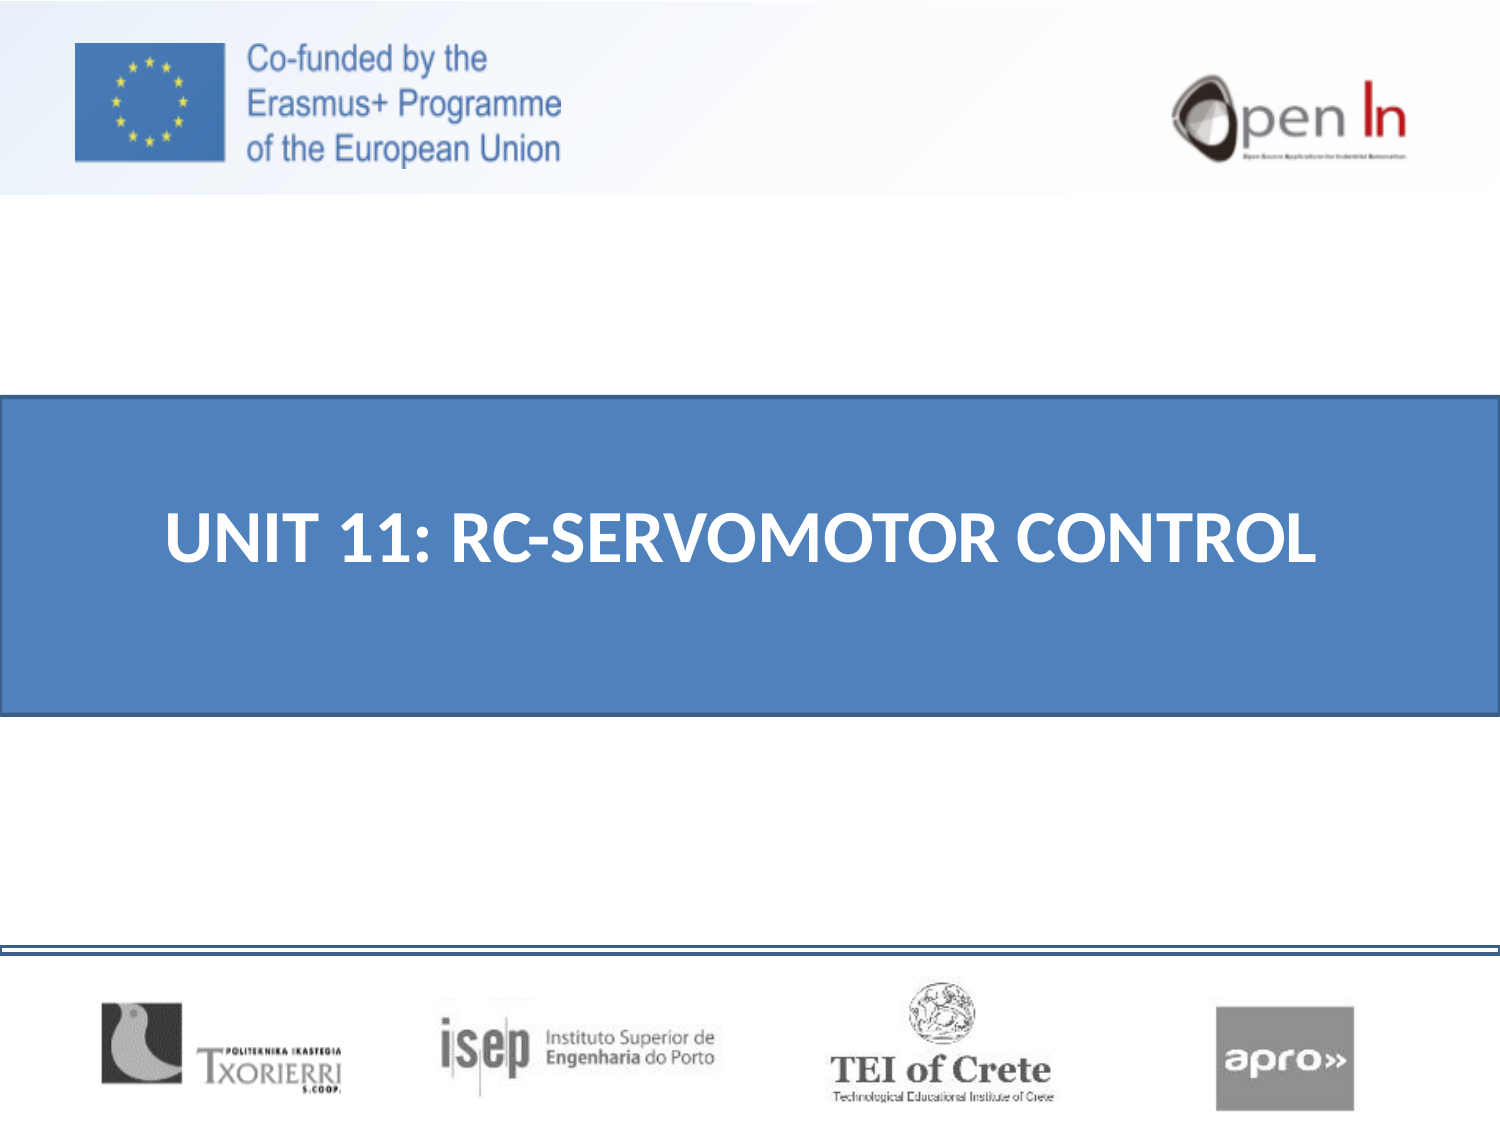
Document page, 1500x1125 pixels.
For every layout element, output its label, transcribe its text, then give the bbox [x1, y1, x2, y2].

text_box [0, 944, 1500, 956]
picture [87, 990, 352, 1108]
picture [824, 964, 1060, 1122]
picture [1171, 997, 1407, 1117]
picture [1171, 43, 1460, 173]
picture [423, 969, 723, 1124]
text_box UNIT 11: RC-SERVOMOTOR CONTROL [0, 394, 1500, 717]
picture [74, 43, 561, 169]
text_box [0, 0, 1500, 197]
